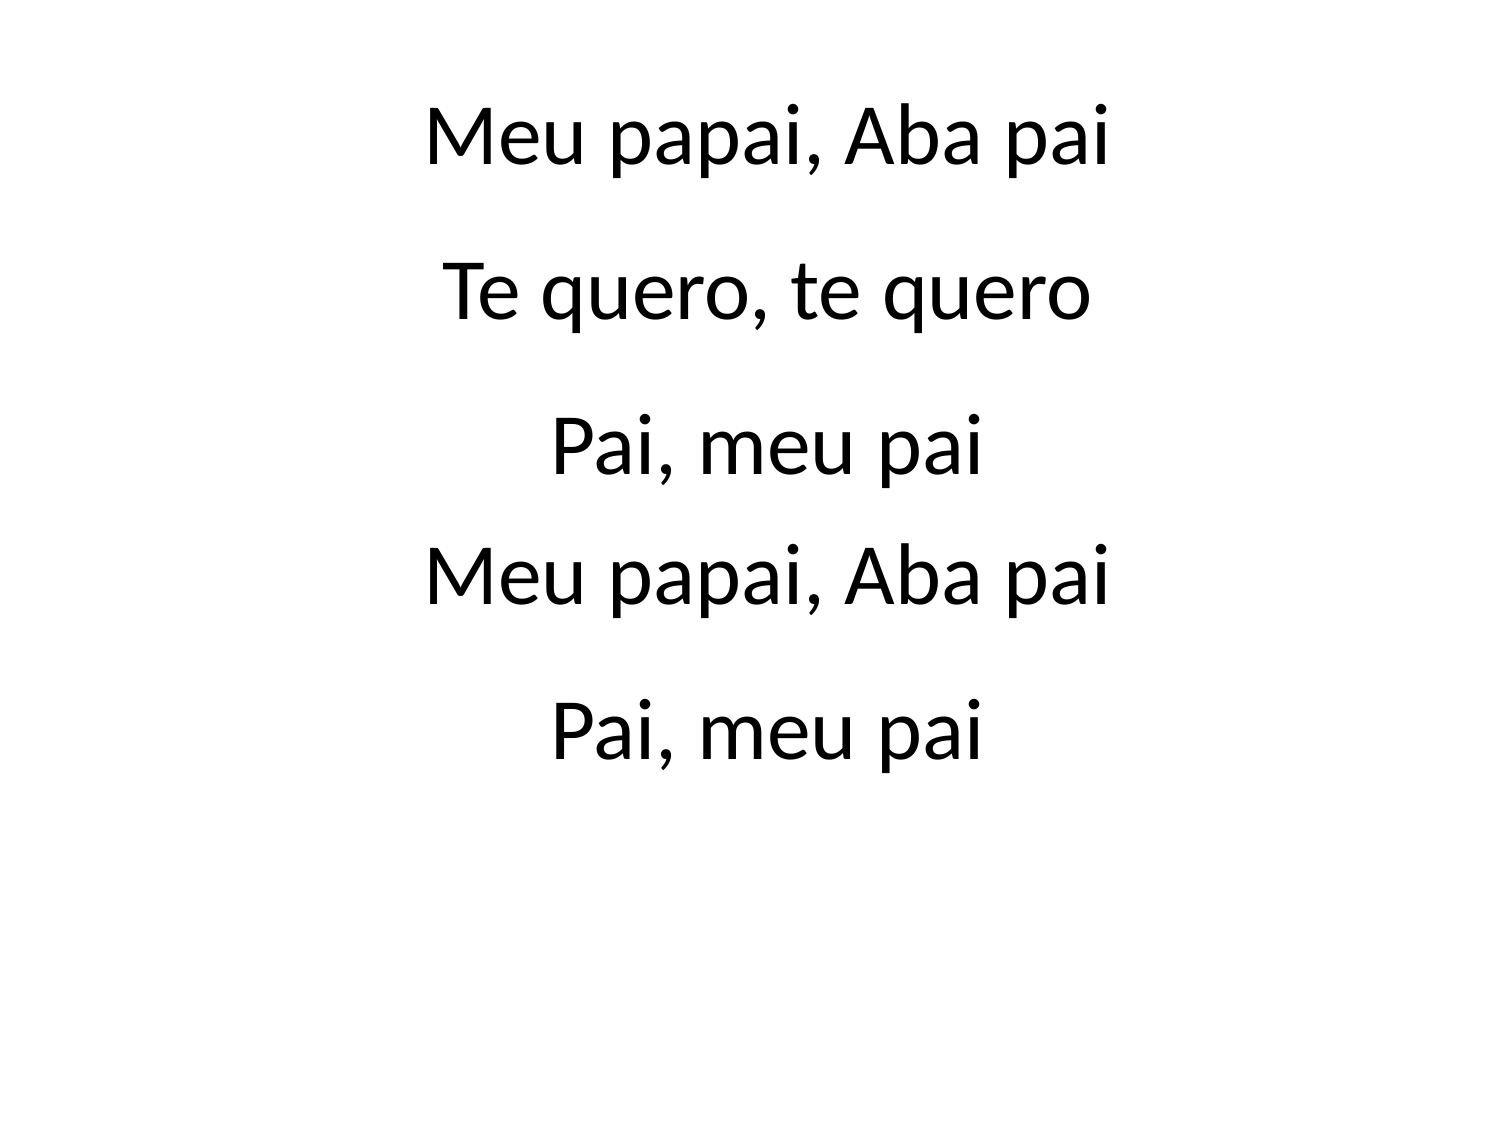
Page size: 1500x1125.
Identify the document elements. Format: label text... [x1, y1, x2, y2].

text_box Meu papai, Aba pai Te quero, te quero Pai, meu pai Meu papai, Aba pai Pai, meu pai [408, 0, 1127, 785]
